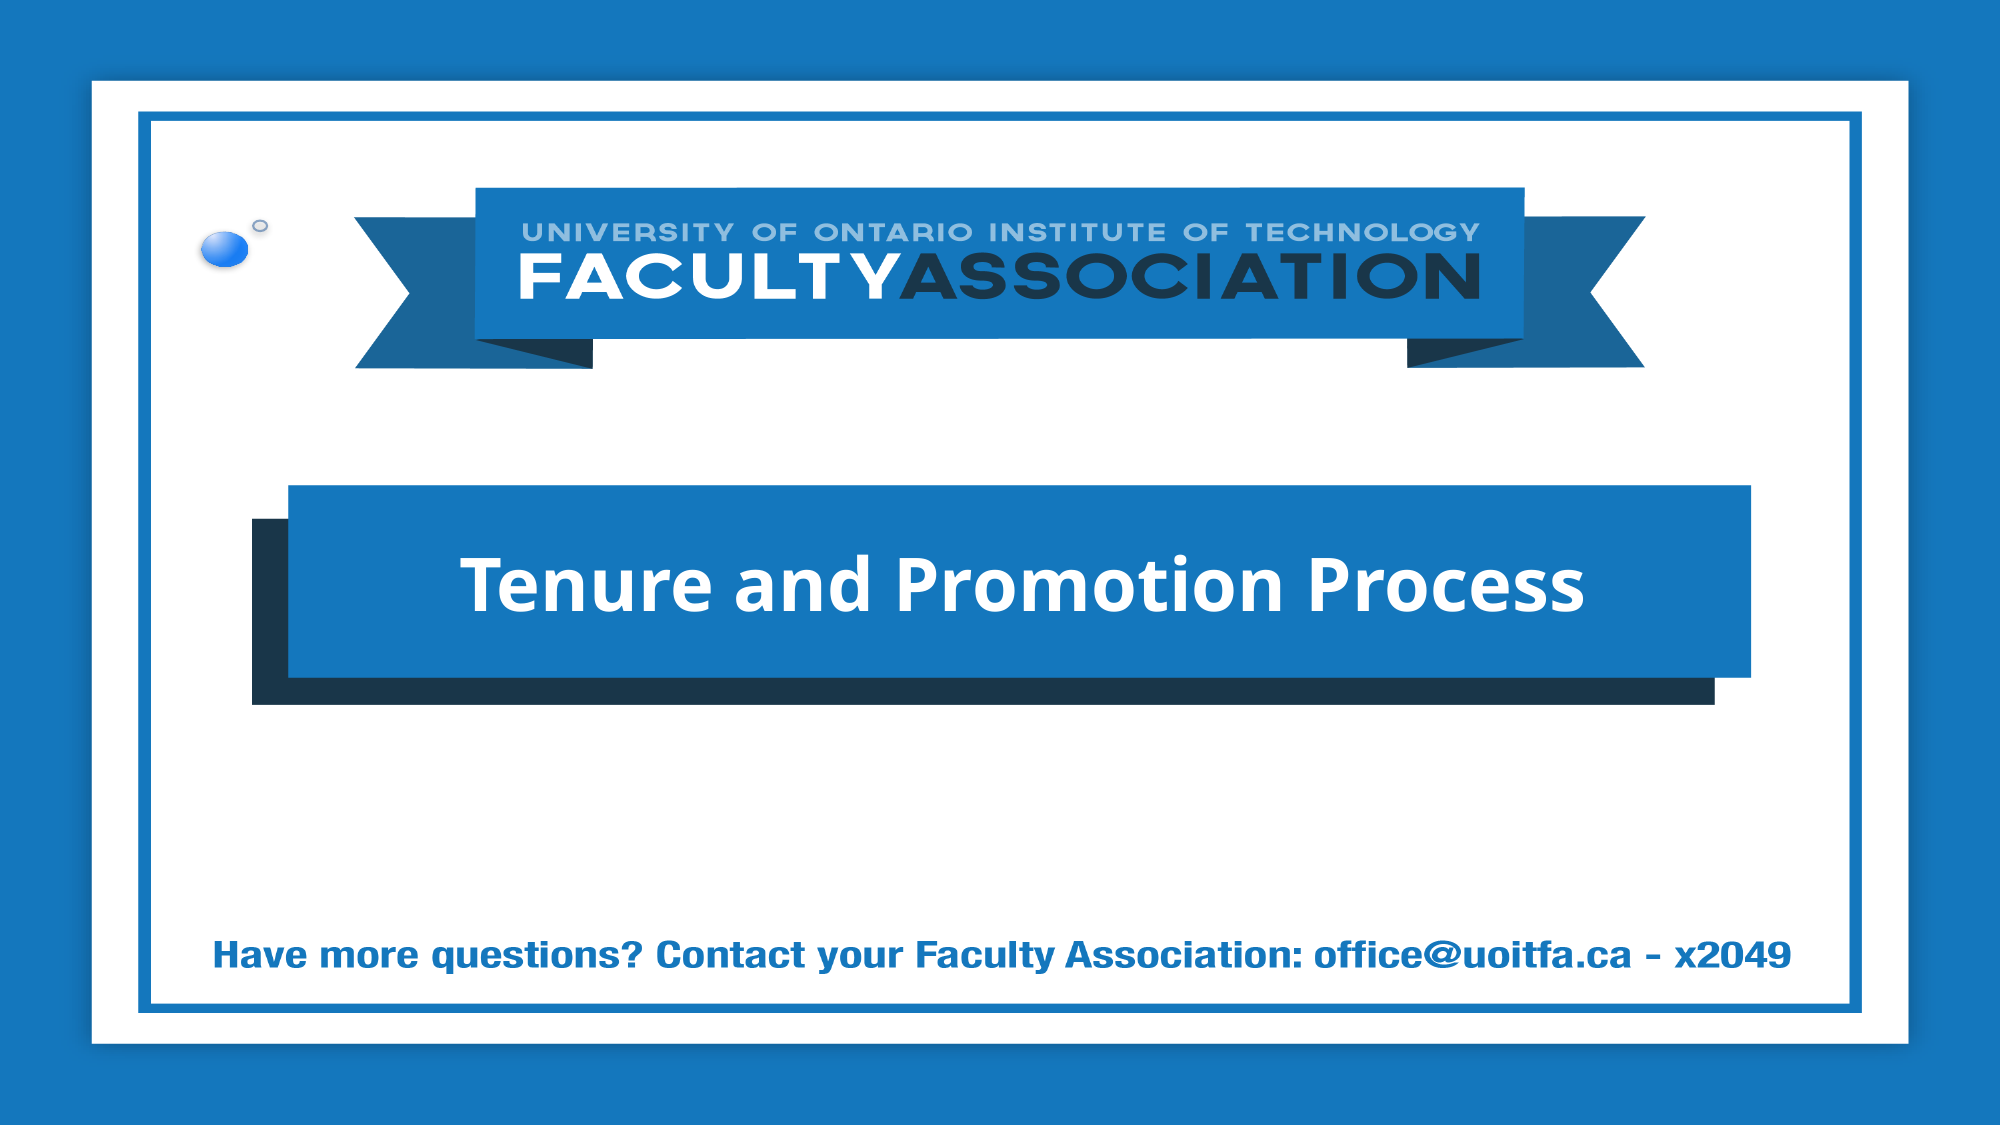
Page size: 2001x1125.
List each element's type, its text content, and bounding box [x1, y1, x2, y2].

title Tenure and Promotion Process [338, 527, 1709, 634]
picture [0, 0, 2000, 1125]
